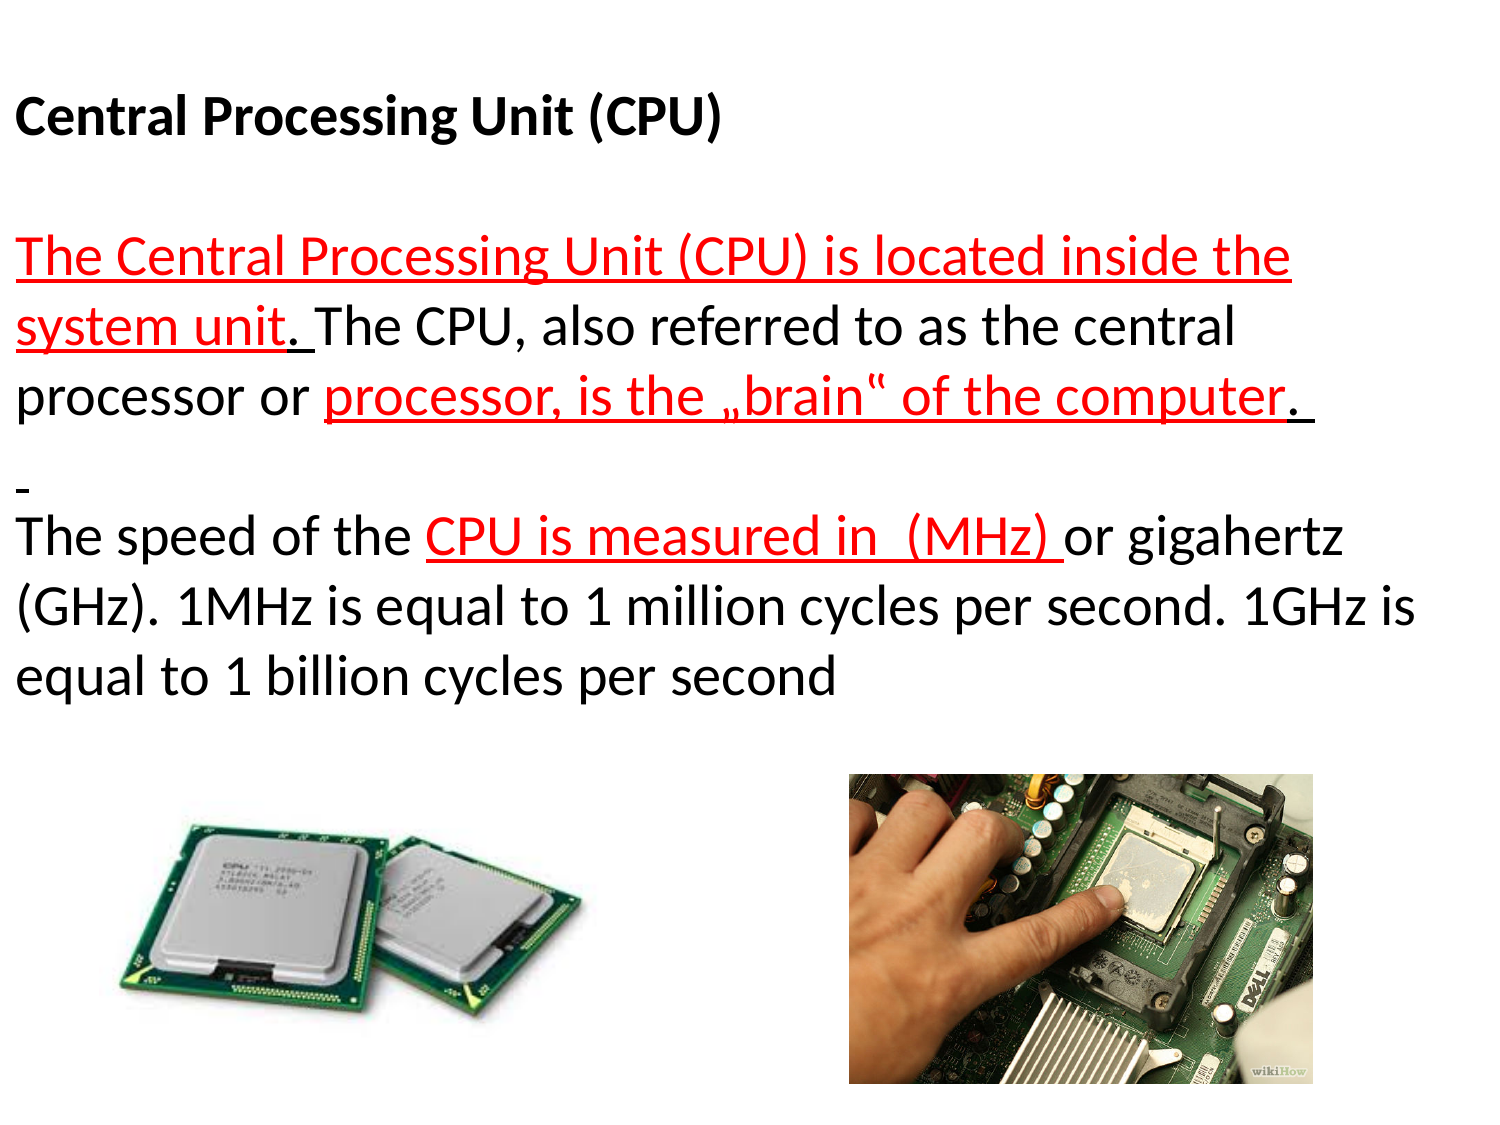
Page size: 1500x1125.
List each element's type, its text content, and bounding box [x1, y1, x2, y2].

text_box Central Processing Unit (CPU) The Central Processing Unit (CPU) is located inside the system unit. The CPU, also referred to as the central processor or processor, is the „brain‟ of the computer. The speed of the CPU is measured in (MHz) or gigahertz (GHz). 1MHz is equal to 1 million cycles per second. 1GHz is equal to 1 billion cycles per second [0, 0, 1451, 715]
picture [849, 774, 1313, 1084]
picture [99, 774, 603, 1074]
